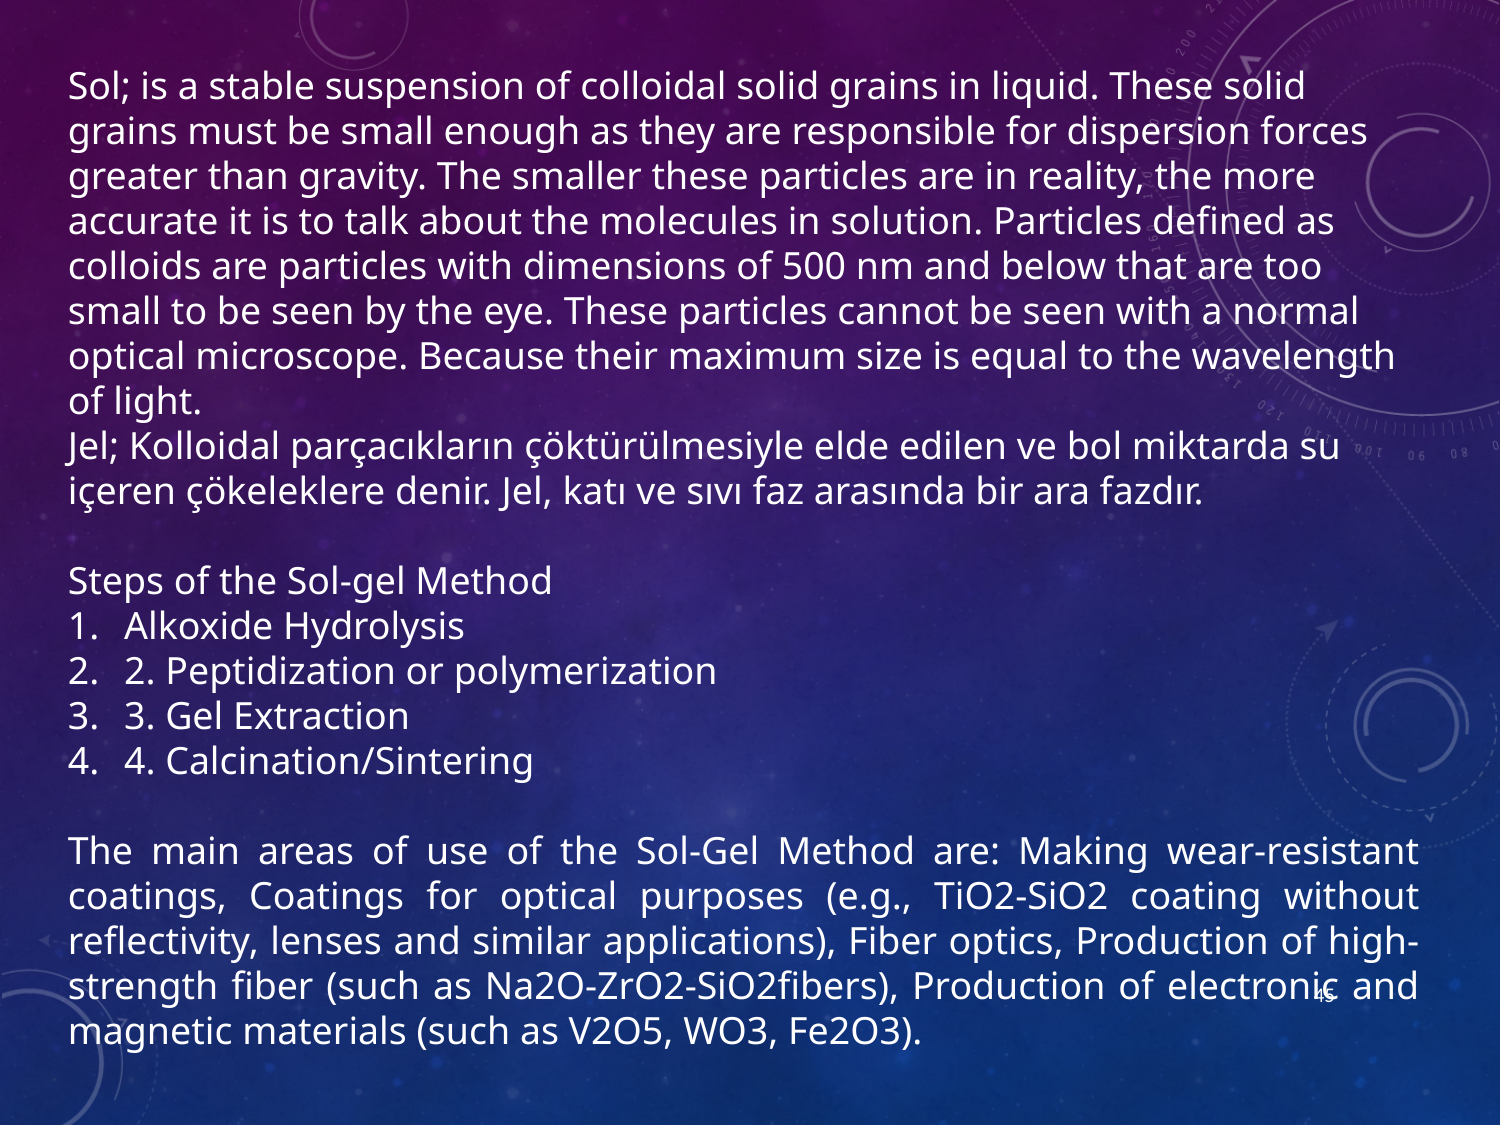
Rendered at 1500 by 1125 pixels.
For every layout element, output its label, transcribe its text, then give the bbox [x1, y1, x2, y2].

slide_number 45 [1281, 963, 1350, 1025]
text_box Sol; is a stable suspension of colloidal solid grains in liquid. These solid grains must be small enough as they are responsible for dispersion forces greater than gravity. The smaller these particles are in reality, the more accurate it is to talk about the molecules in solution. Particles defined as colloids are particles with dimensions of 500 nm and below that are too small to be seen by the eye. These particles cannot be seen with a normal optical microscope. Because their maximum size is equal to the wavelength of light. Jel; Kolloidal parçacıkların çöktürülmesiyle elde edilen ve bol miktarda su içeren çökeleklere denir. Jel, katı ve sıvı faz arasında bir ara fazdır. Steps of the Sol-gel Method Alkoxide Hydrolysis 2. Peptidization or polymerization 3. Gel Extraction 4. Calcination/Sintering The main areas of use of the Sol-Gel Method are: Making wear-resistant coatings, Coatings for optical purposes (e.g., TiO2-SiO2 coating without reflectivity, lenses and similar applications), Fiber optics, Production of high-strength fiber (such as Na2O-ZrO2-SiO2fibers), Production of electronic and magnetic materials (such as V2O5, WO3, Fe2O3). [53, 54, 1436, 1060]
picture [0, 0, 1500, 1125]
